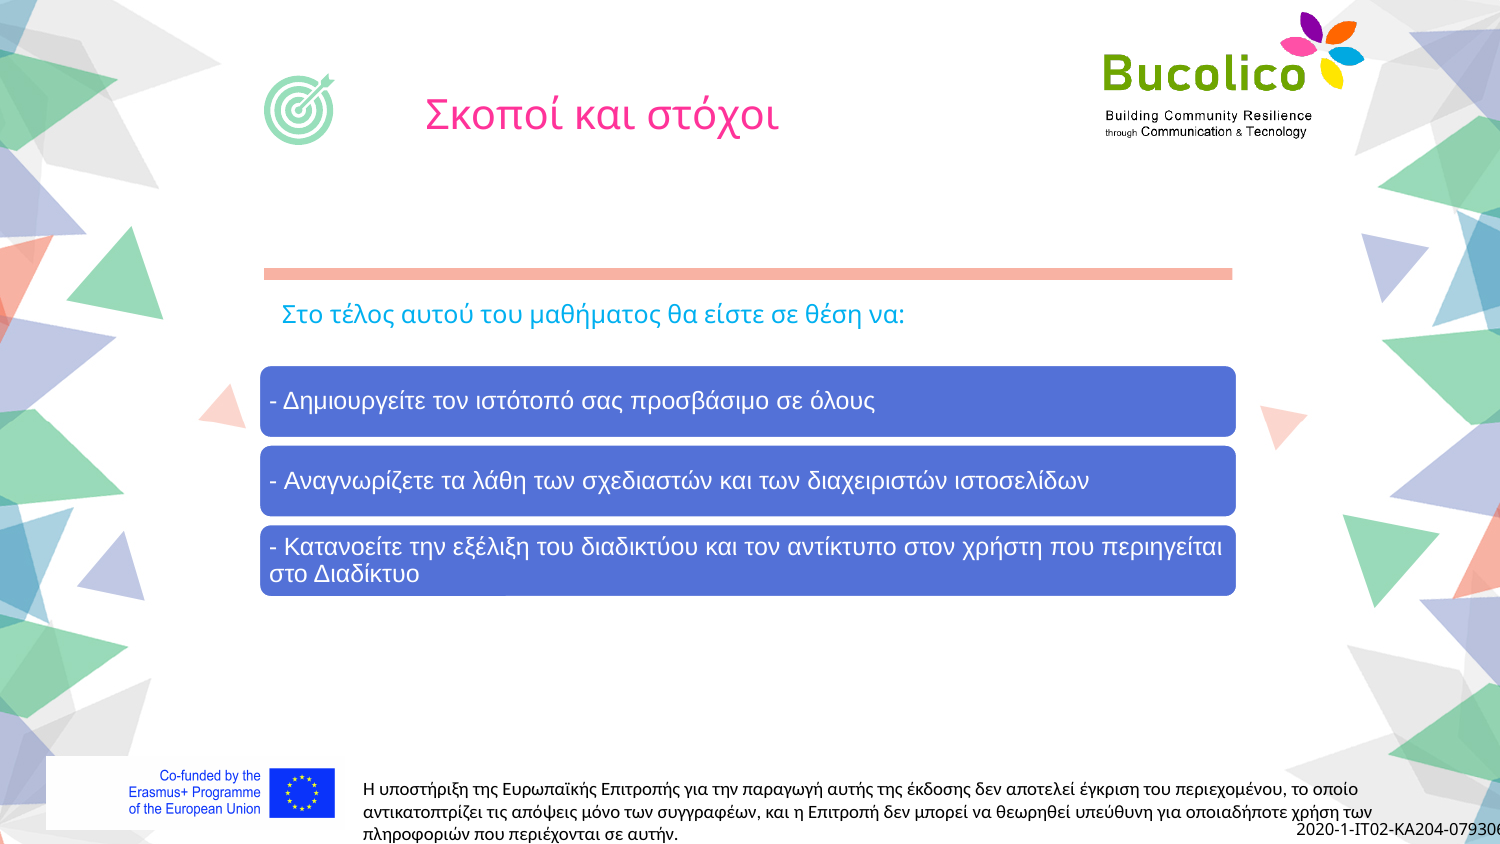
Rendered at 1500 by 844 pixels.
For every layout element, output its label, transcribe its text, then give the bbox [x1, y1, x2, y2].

text_box Η υποστήριξη της Ευρωπαϊκής Επιτροπής για την παραγωγή αυτής της έκδοσης δεν αποτελεί έγκριση του περιεχομένου, το οποίο αντικατοπτρίζει τις απόψεις μόνο των συγγραφέων, και η Επιτροπή δεν μπορεί να θεωρηθεί υπεύθυνη για οποιαδήποτε χρήση των πληροφοριών που περιέχονται σε αυτήν. [348, 769, 1486, 844]
text_box [262, 266, 1235, 282]
picture [0, 0, 1500, 844]
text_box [257, 362, 1239, 600]
list Σκοποί και στόχοι [410, 65, 1034, 161]
text_box Στο τέλος αυτού του μαθήματος θα είστε σε θέση να: [253, 290, 1004, 336]
text_box [261, 71, 338, 148]
